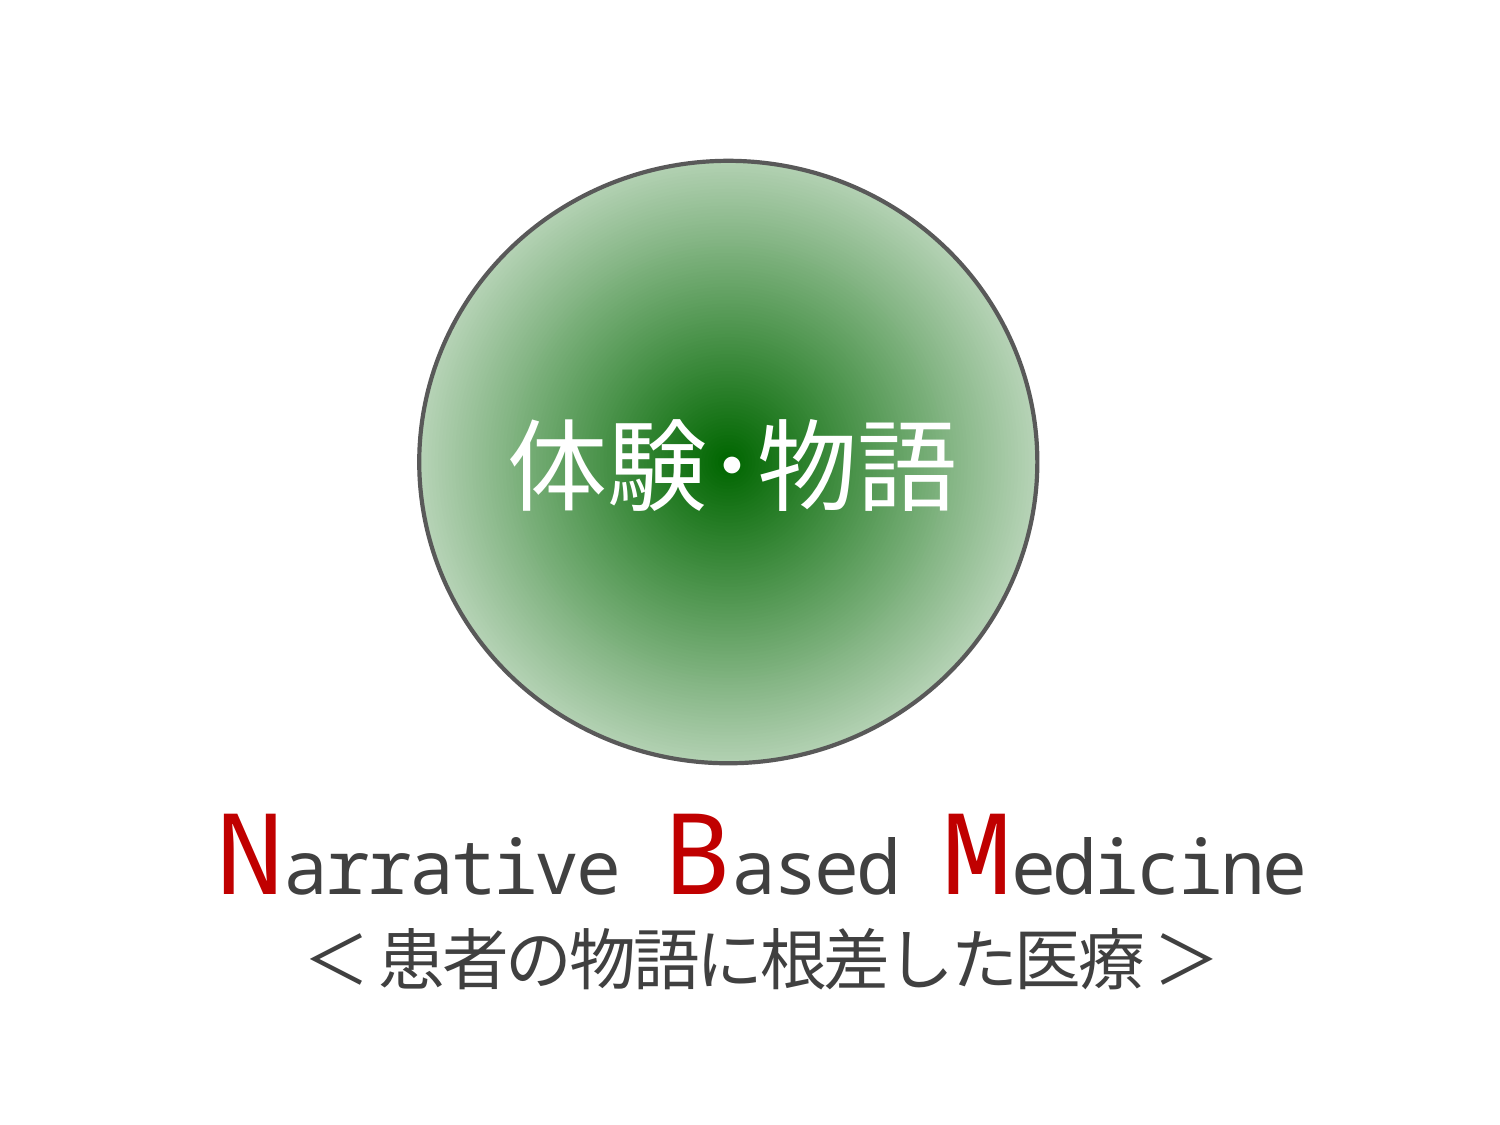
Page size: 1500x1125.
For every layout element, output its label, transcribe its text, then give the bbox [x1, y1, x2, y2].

text_box Narrative Based Medicine ＜ 患者の物語に根差した医療 ＞ [88, 775, 1436, 1005]
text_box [418, 160, 1058, 764]
